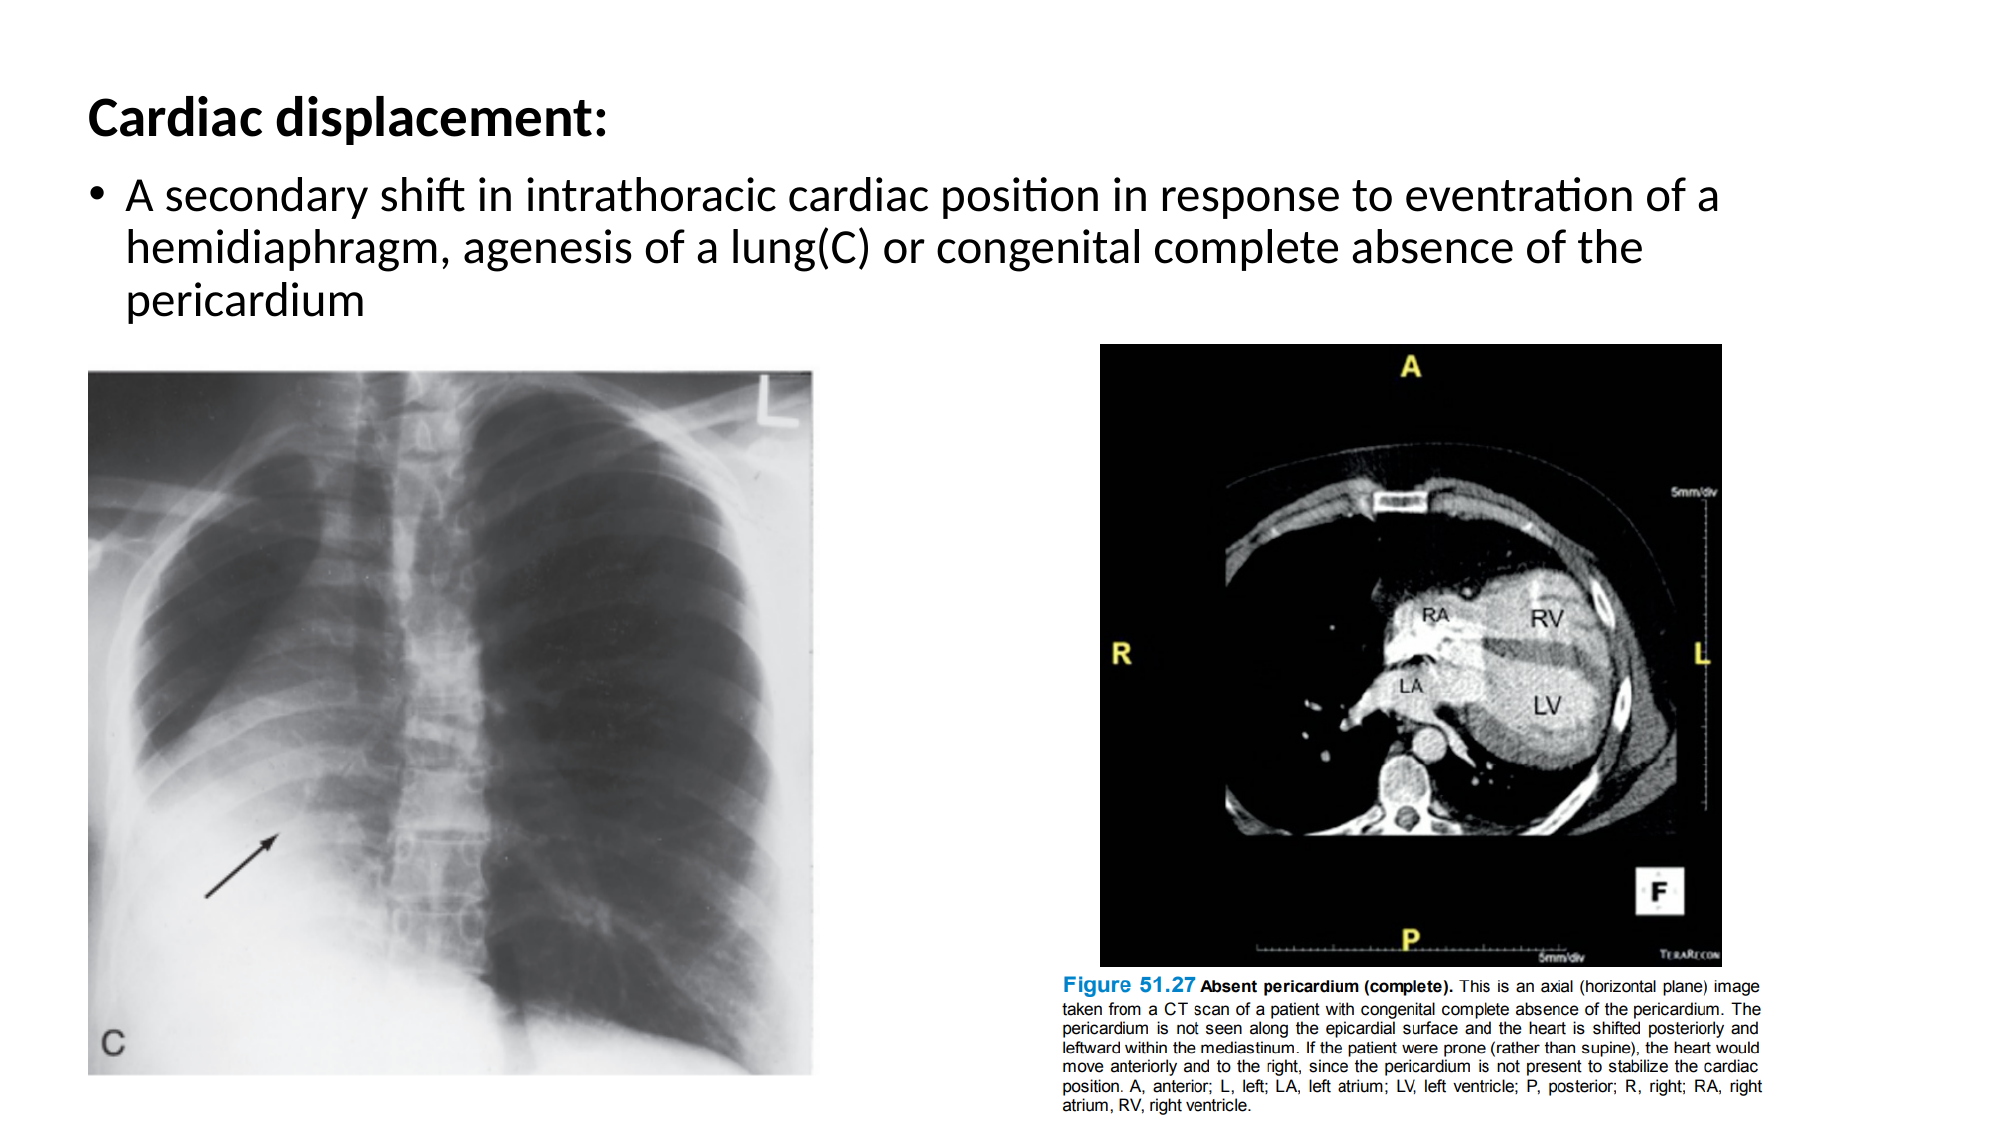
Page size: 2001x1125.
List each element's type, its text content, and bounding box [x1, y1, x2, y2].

picture [88, 363, 820, 1085]
picture [1049, 332, 1777, 1125]
list Cardiac displacement: A secondary shift in intrathoracic cardiac position in response to eventration of a hemidiaphragm, agenesis of a lung(C) or congenital complete absence of the pericardium [73, 79, 1908, 336]
